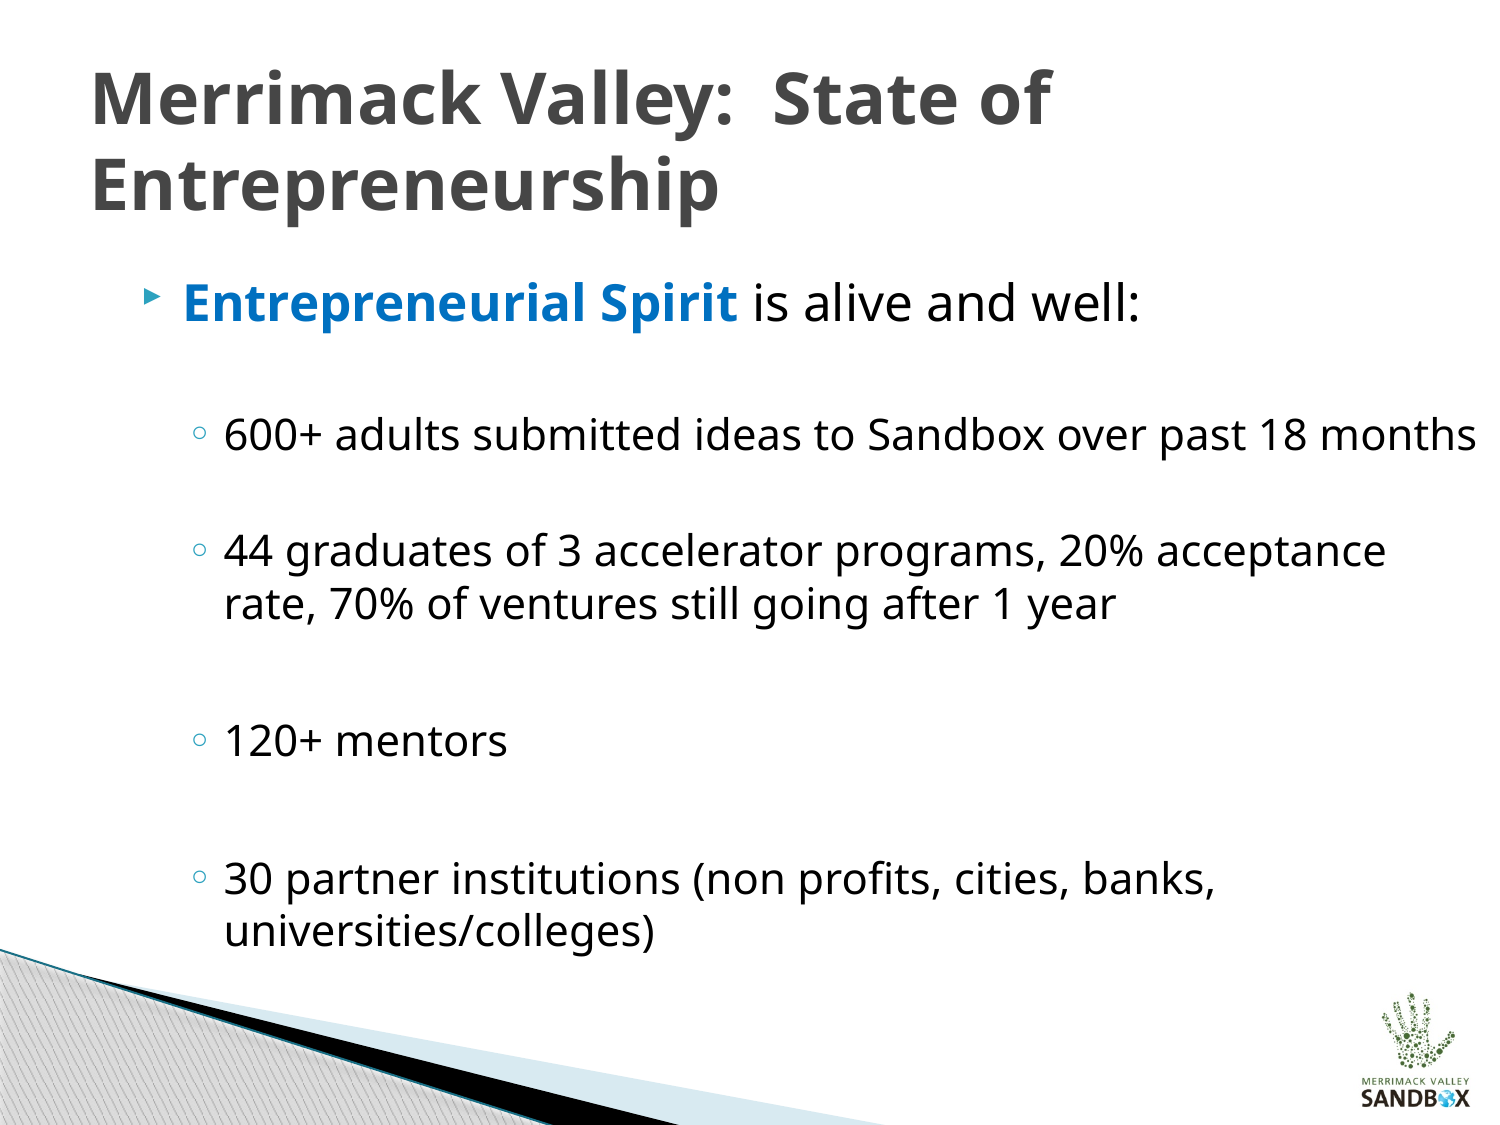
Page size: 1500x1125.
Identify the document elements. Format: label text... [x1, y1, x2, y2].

picture [1325, 984, 1500, 1125]
title Merrimack Valley: State of Entrepreneurship [75, 45, 1425, 233]
list Entrepreneurial Spirit is alive and well: 600+ adults submitted ideas to Sandbox over past 18 months 44 graduates of 3 accelerator programs, 20% acceptance rate, 70% of ventures still going after 1 year 120+ mentors 30 partner institutions (non profits, cities, banks, universities/colleges) [108, 262, 1497, 1023]
